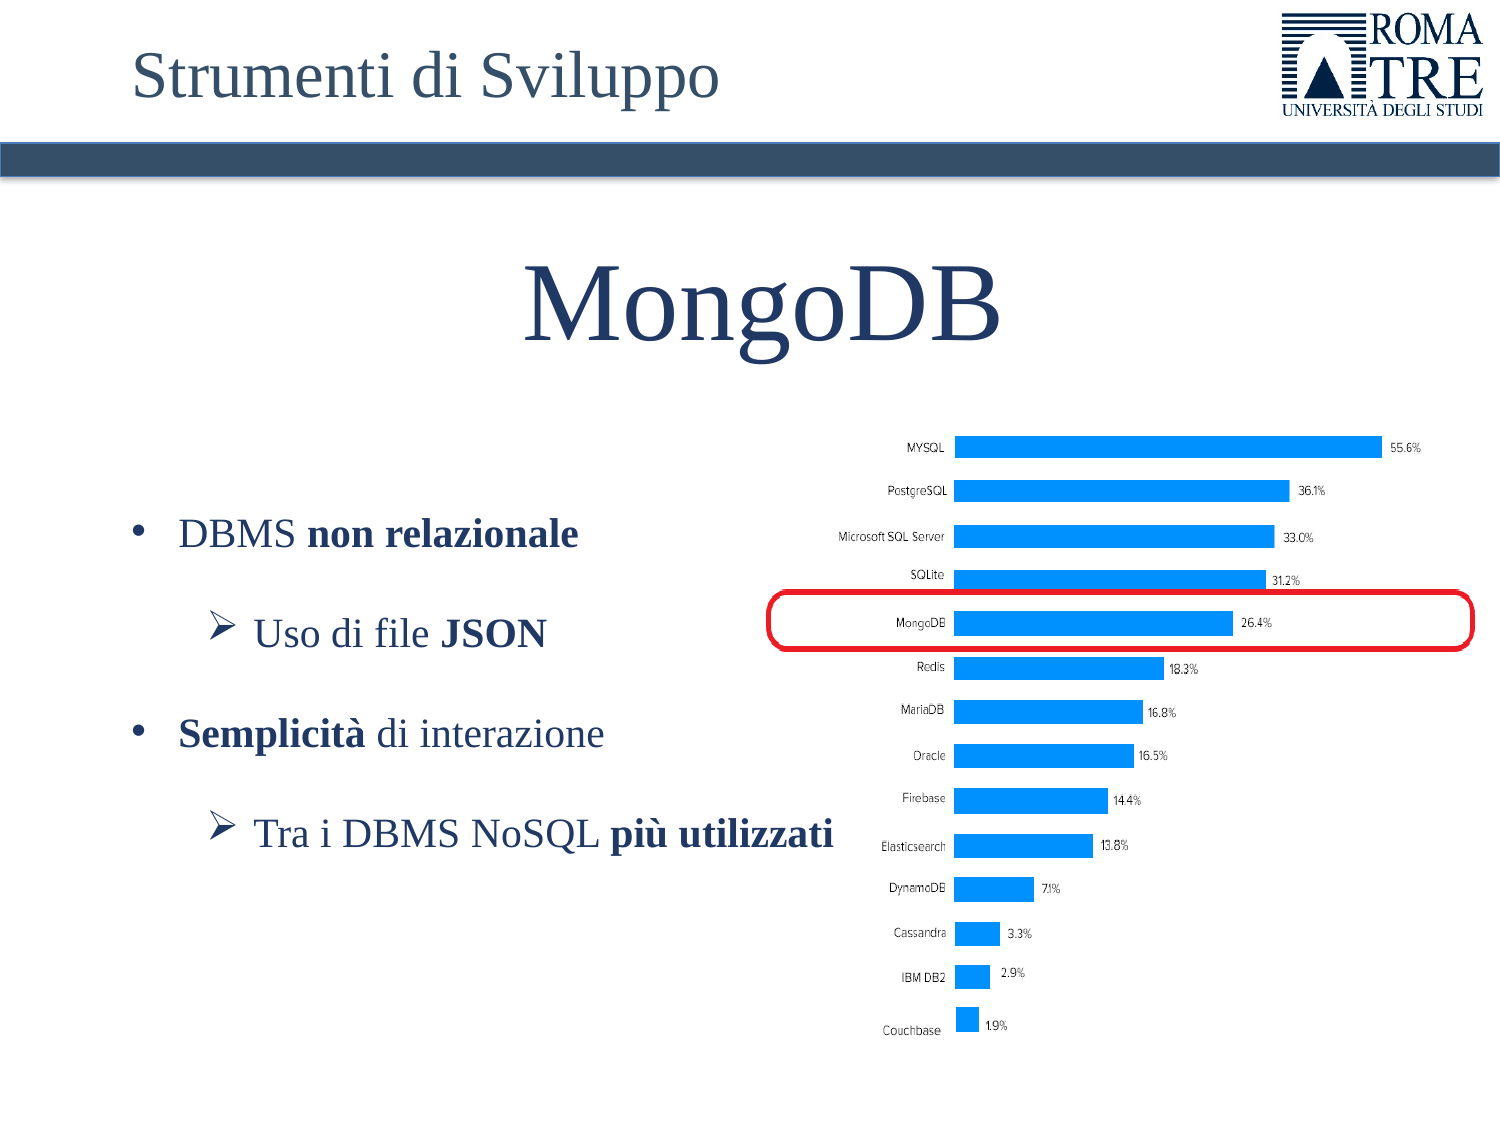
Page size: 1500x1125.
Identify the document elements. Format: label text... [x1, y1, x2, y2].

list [1266, 0, 1500, 129]
text_box DBMS non relazionale Uso di file JSON Semplicità di interazione Tra i DBMS NoSQL più utilizzati [116, 498, 749, 863]
text_box [0, 143, 1500, 177]
text_box MongoDB [507, 220, 1020, 371]
title Strumenti di Sviluppo [116, 25, 1266, 127]
picture [749, 415, 1500, 1077]
